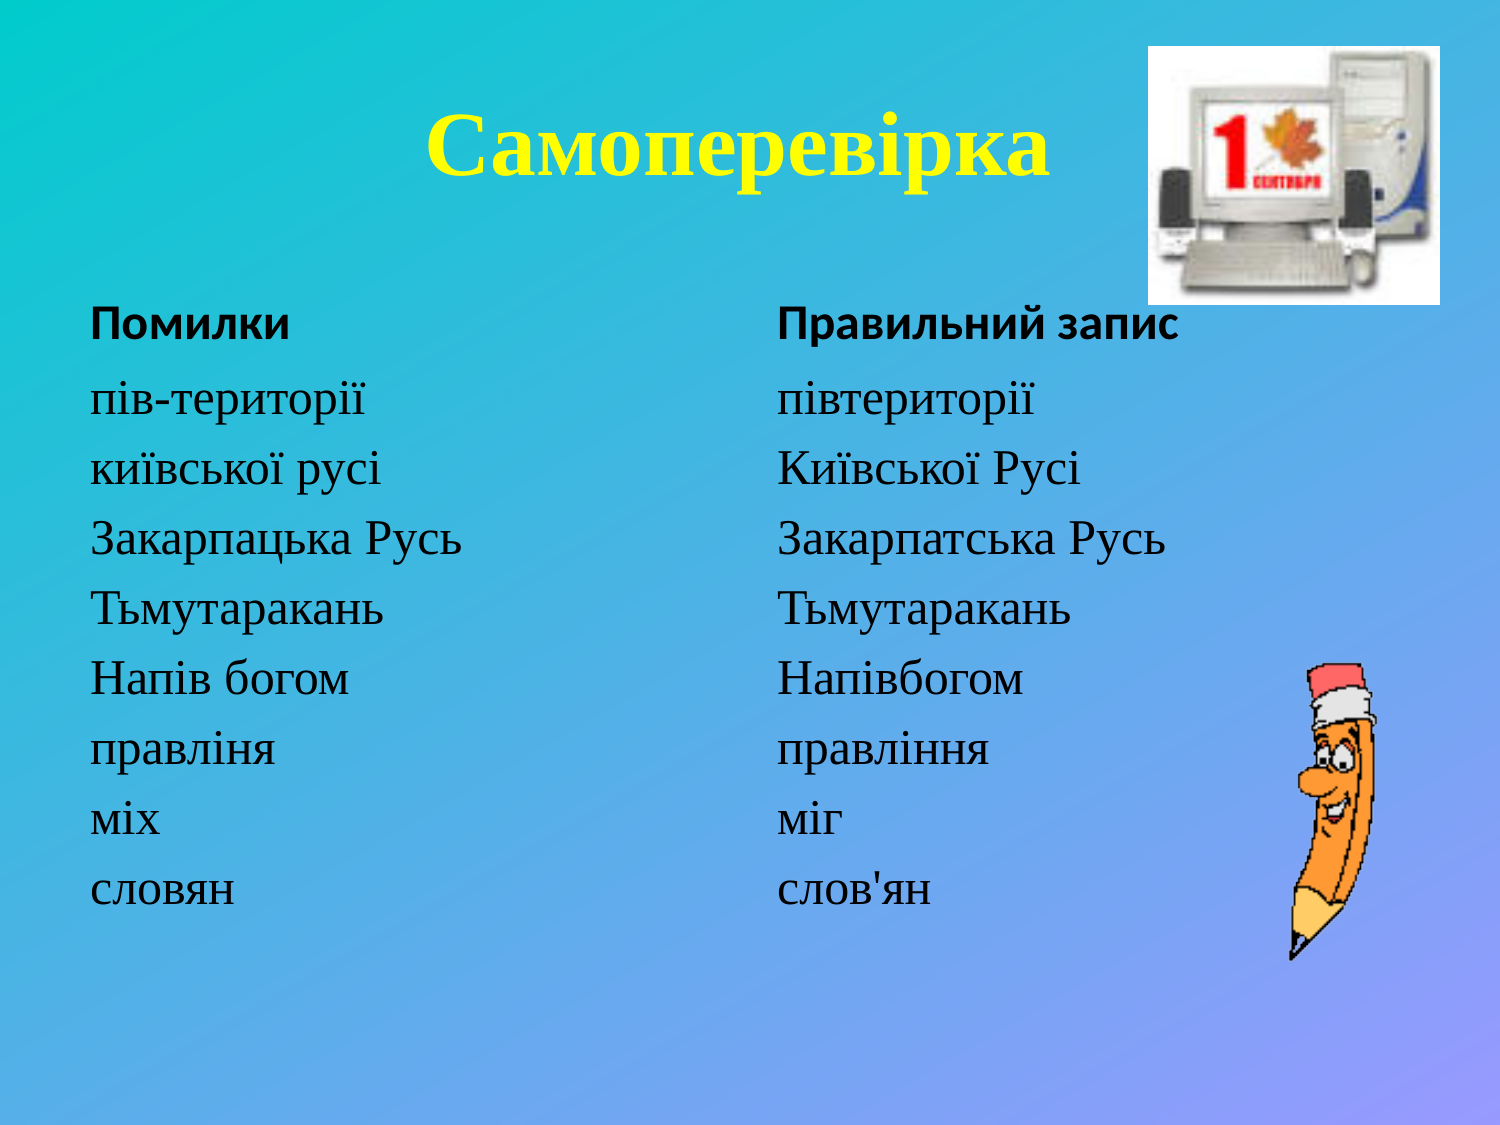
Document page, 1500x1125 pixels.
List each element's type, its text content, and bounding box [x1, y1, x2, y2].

picture [1200, 597, 1423, 1040]
title Самоперевірка [75, 45, 1149, 233]
list пів-території київської русі Закарпацька Русь Тьму­таракань Напів богом правліня міх словян [75, 356, 738, 1005]
list Помилки [75, 251, 738, 356]
list півтериторії Київської Русі Закарпатська Русь Тьмутаракань Напівбогом правління міг слов'ян [761, 356, 1425, 1005]
picture [1148, 46, 1440, 305]
list Правильний запис [761, 251, 1425, 356]
